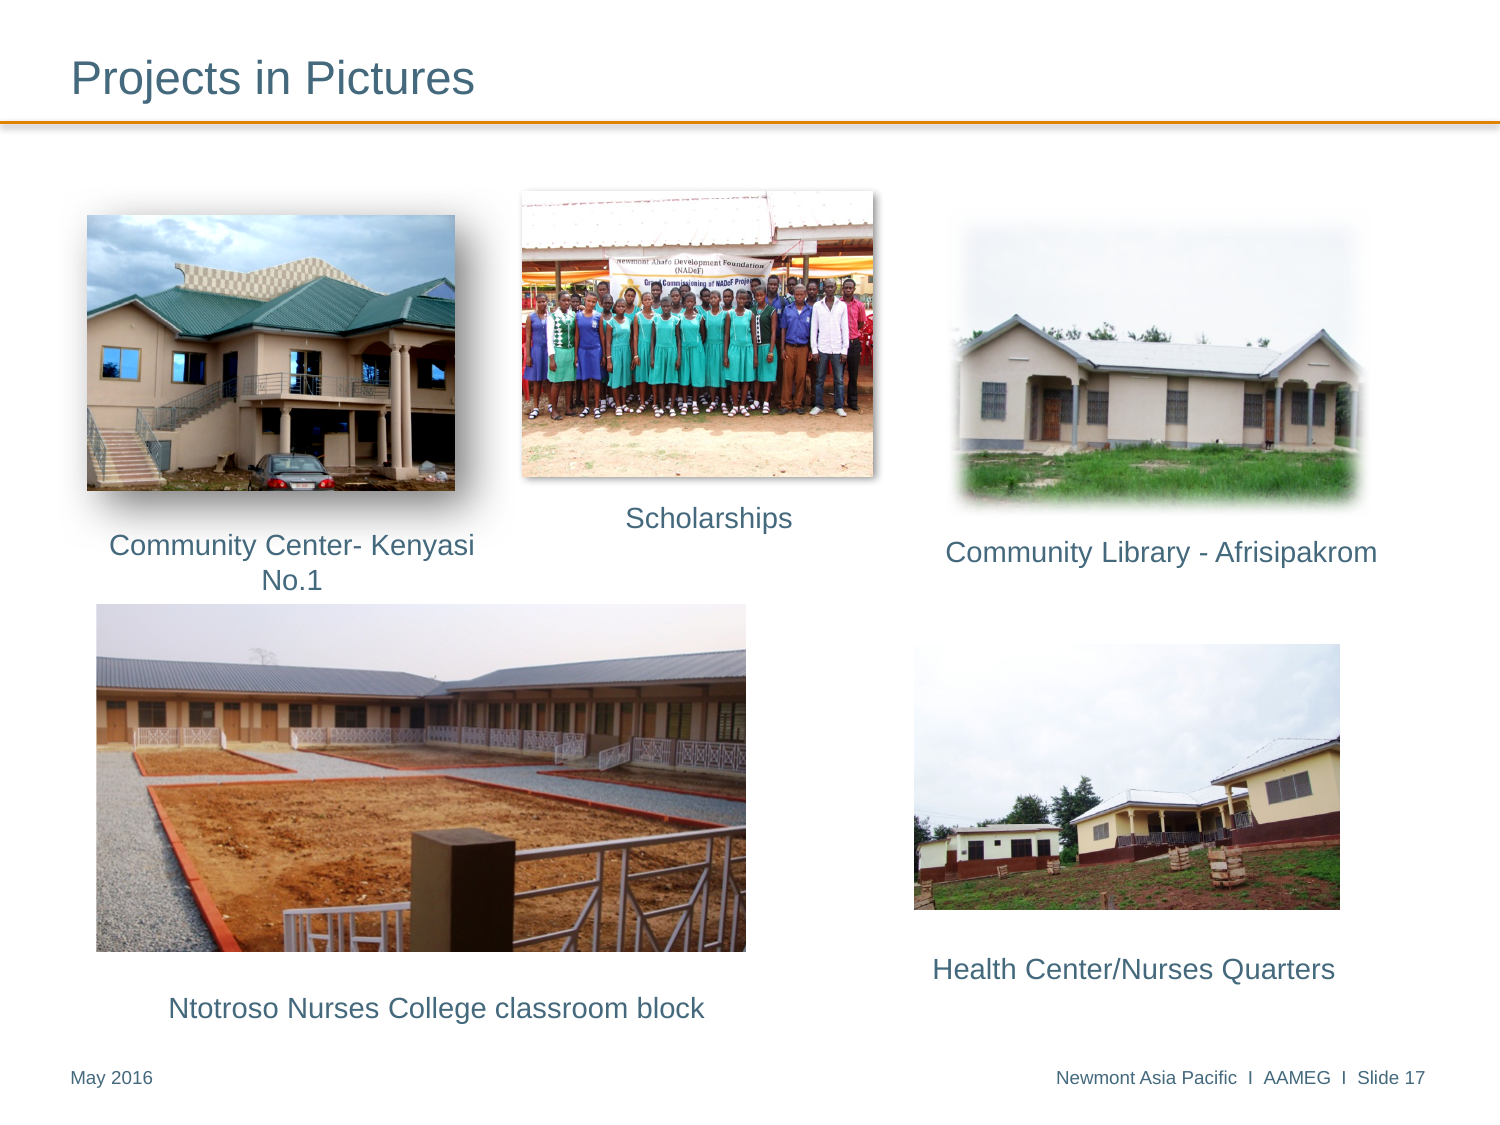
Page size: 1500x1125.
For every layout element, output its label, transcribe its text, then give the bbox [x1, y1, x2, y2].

text_box Ntotroso Nurses College classroom block [96, 982, 721, 1033]
text_box Scholarships Beneficiaires [532, 492, 886, 578]
picture [914, 644, 1341, 910]
text_box Community Center- Kenyasi No.1 [62, 518, 522, 604]
text_box Health Center/Nurses Quarters - Terchire [903, 942, 1382, 1023]
text_box Community Library - Afrisipakrom [930, 526, 1469, 577]
title Projects in Pictures [55, 39, 1406, 112]
picture [87, 215, 455, 491]
picture [522, 191, 873, 477]
picture [945, 208, 1372, 518]
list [96, 604, 761, 952]
